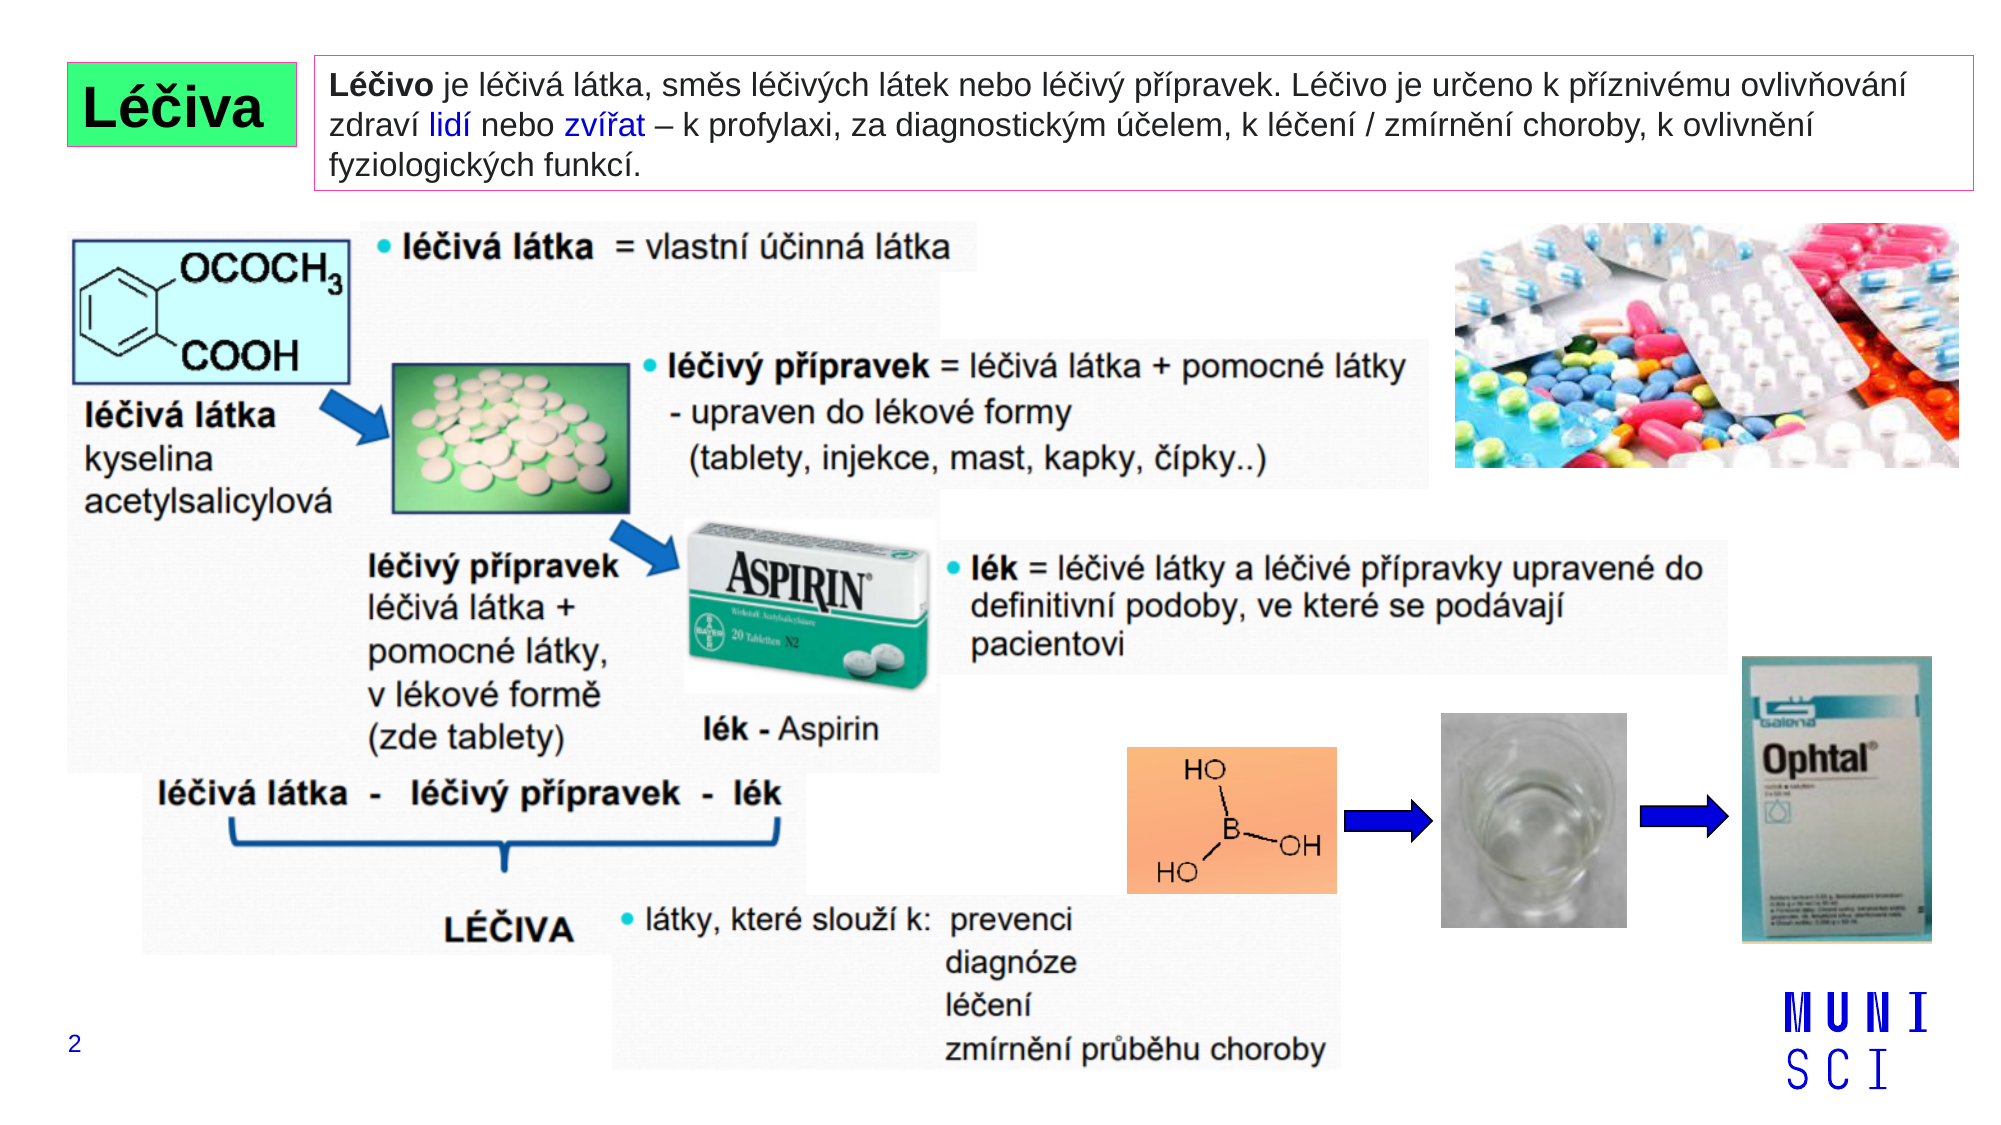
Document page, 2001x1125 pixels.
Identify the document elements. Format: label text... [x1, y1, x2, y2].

slide_number 2 [67, 1021, 110, 1063]
text_box Léčivo je léčivá látka, směs léčivých látek nebo léčivý přípravek. Léčivo je určeno k příznivému ovlivňování zdraví lidí nebo zvířat – k profylaxi, za diagnostickým účelem, k léčení / zmírnění choroby, k ovlivnění fyziologických funkcí. [314, 55, 1974, 191]
text_box [1344, 800, 1433, 842]
picture [67, 221, 1729, 1070]
picture [1441, 713, 1627, 928]
text_box Léčiva [67, 62, 297, 147]
picture [1455, 223, 1960, 468]
text_box [1640, 795, 1728, 837]
picture [1742, 656, 1933, 944]
